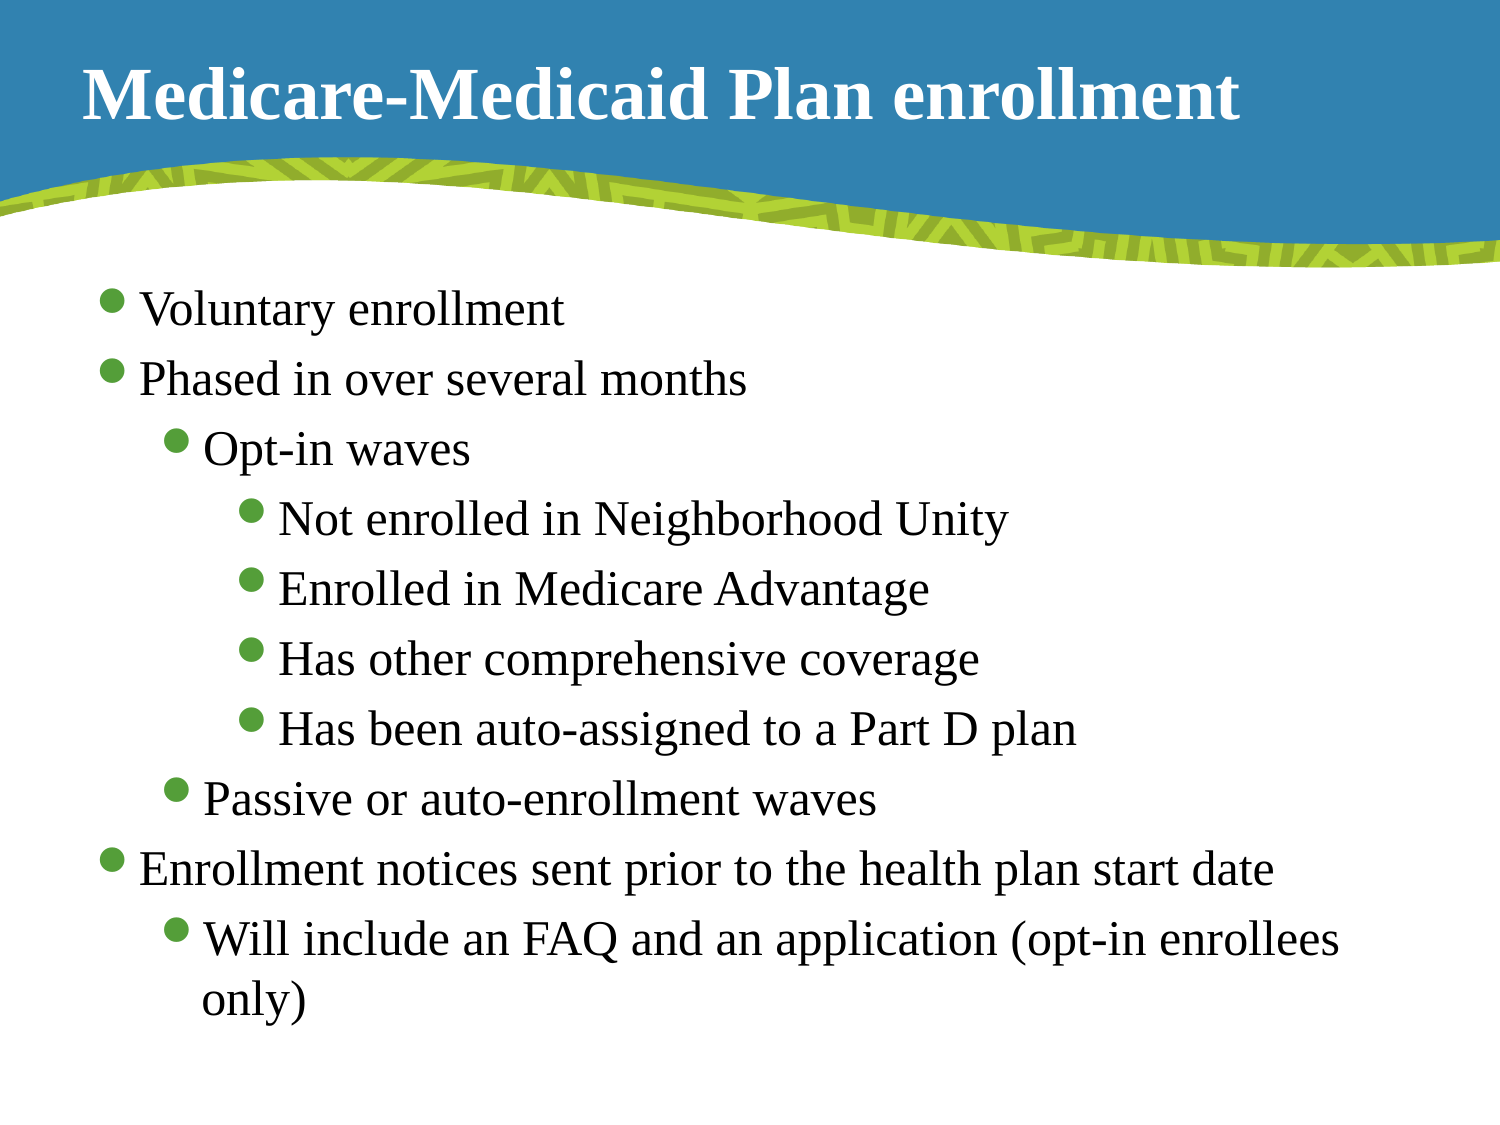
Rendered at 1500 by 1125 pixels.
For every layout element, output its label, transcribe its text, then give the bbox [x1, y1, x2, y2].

text_box Voluntary enrollment Phased in over several months Opt-in waves Not enrolled in Neighborhood Unity Enrolled in Medicare Advantage Has other comprehensive coverage Has been auto-assigned to a Part D plan Passive or auto-enrollment waves Enrollment notices sent prior to the health plan start date Will include an FAQ and an application (opt-in enrollees only) [81, 268, 1372, 1033]
picture [0, 0, 1500, 277]
text_box Medicare-Medicaid Plan enrollment [67, 37, 1500, 143]
